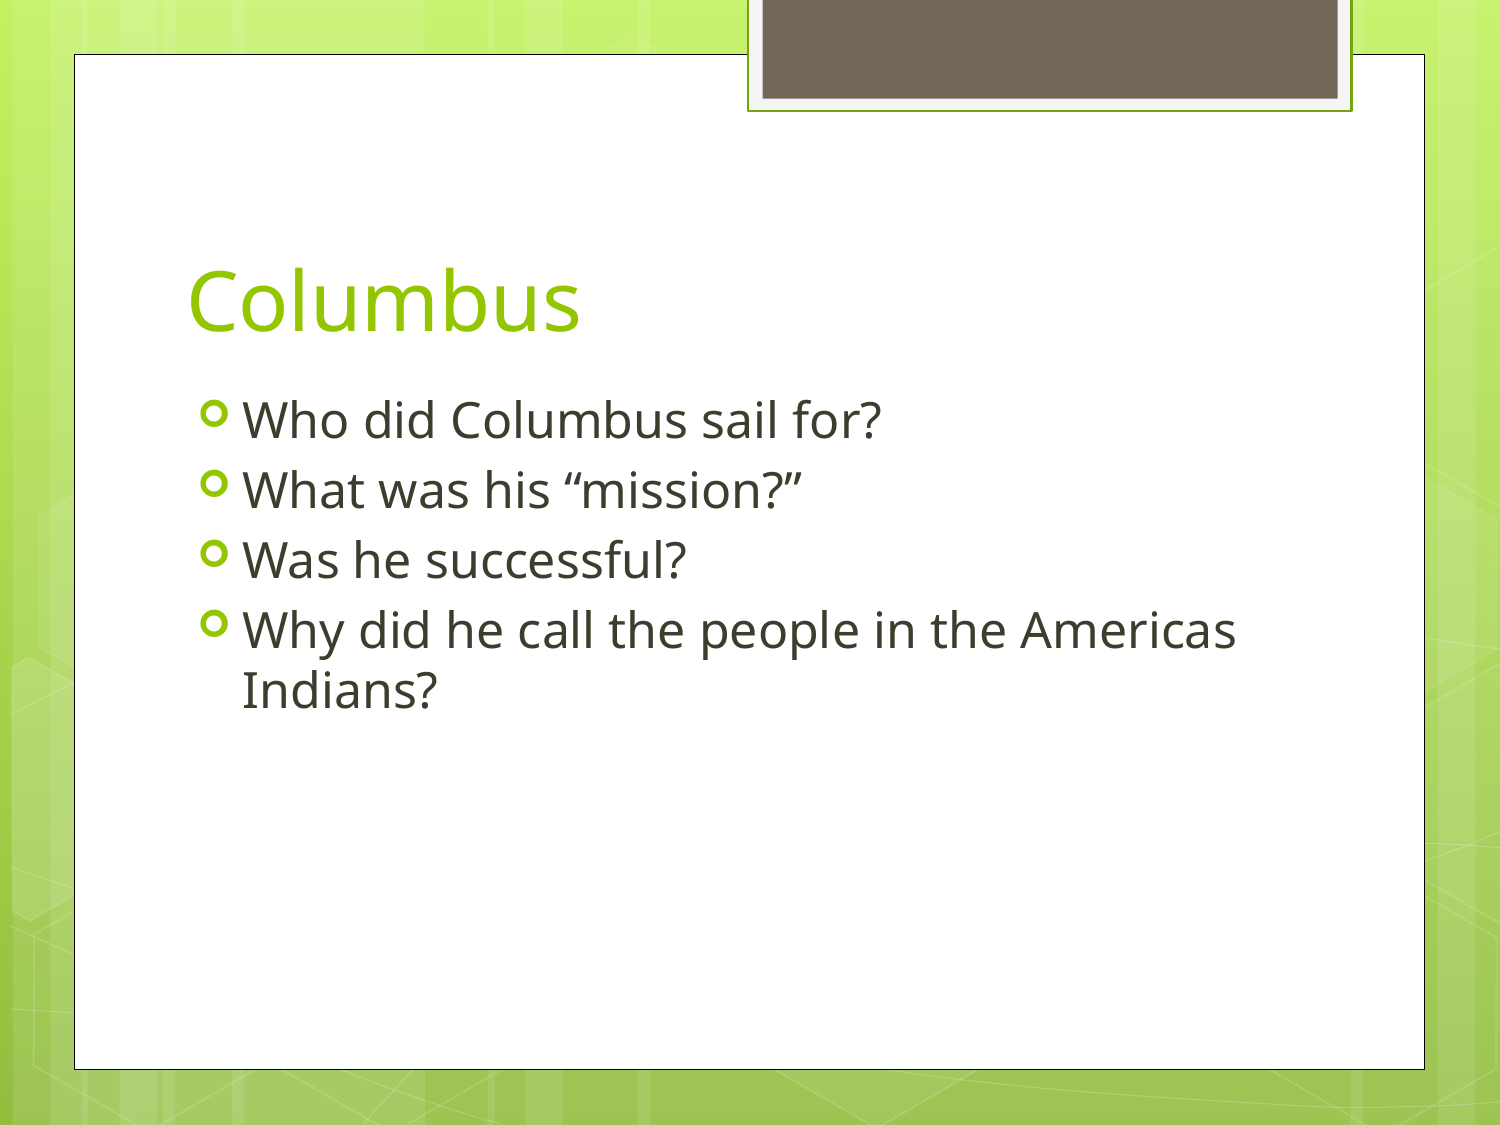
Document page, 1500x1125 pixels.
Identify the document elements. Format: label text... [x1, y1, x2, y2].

title Columbus [171, 168, 1324, 357]
list Who did Columbus sail for? What was his “mission?” Was he successful? Why did he call the people in the Americas Indians? [171, 381, 1283, 957]
